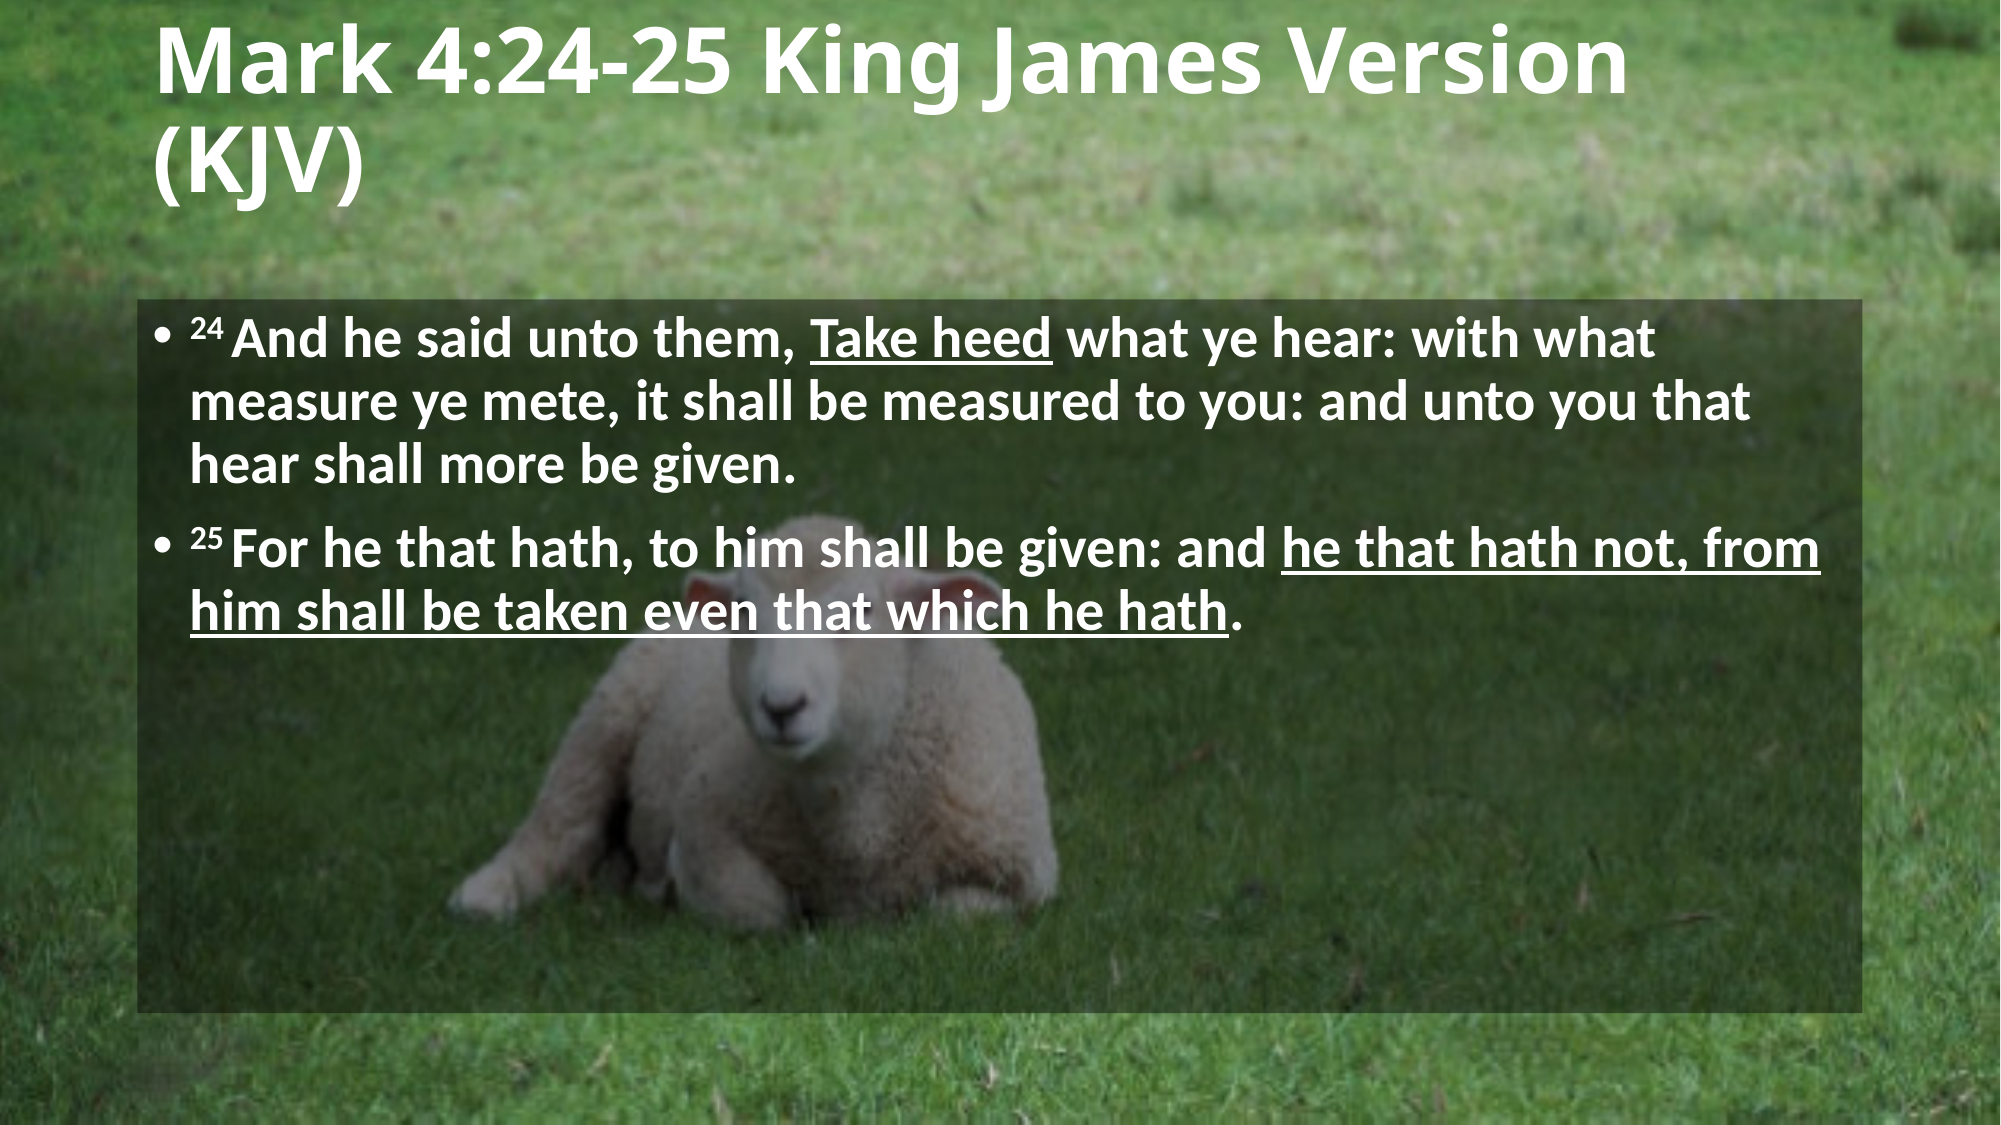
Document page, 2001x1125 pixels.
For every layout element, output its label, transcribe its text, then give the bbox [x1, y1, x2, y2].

title Mark 4:24-25 King James Version (KJV) [137, 59, 1863, 278]
list 24 And he said unto them, Take heed what ye hear: with what measure ye mete, it shall be measured to you: and unto you that hear shall more be given. 25 For he that hath, to him shall be given: and he that hath not, from him shall be taken even that which he hath. [137, 299, 1863, 1014]
picture [0, 0, 2001, 1125]
